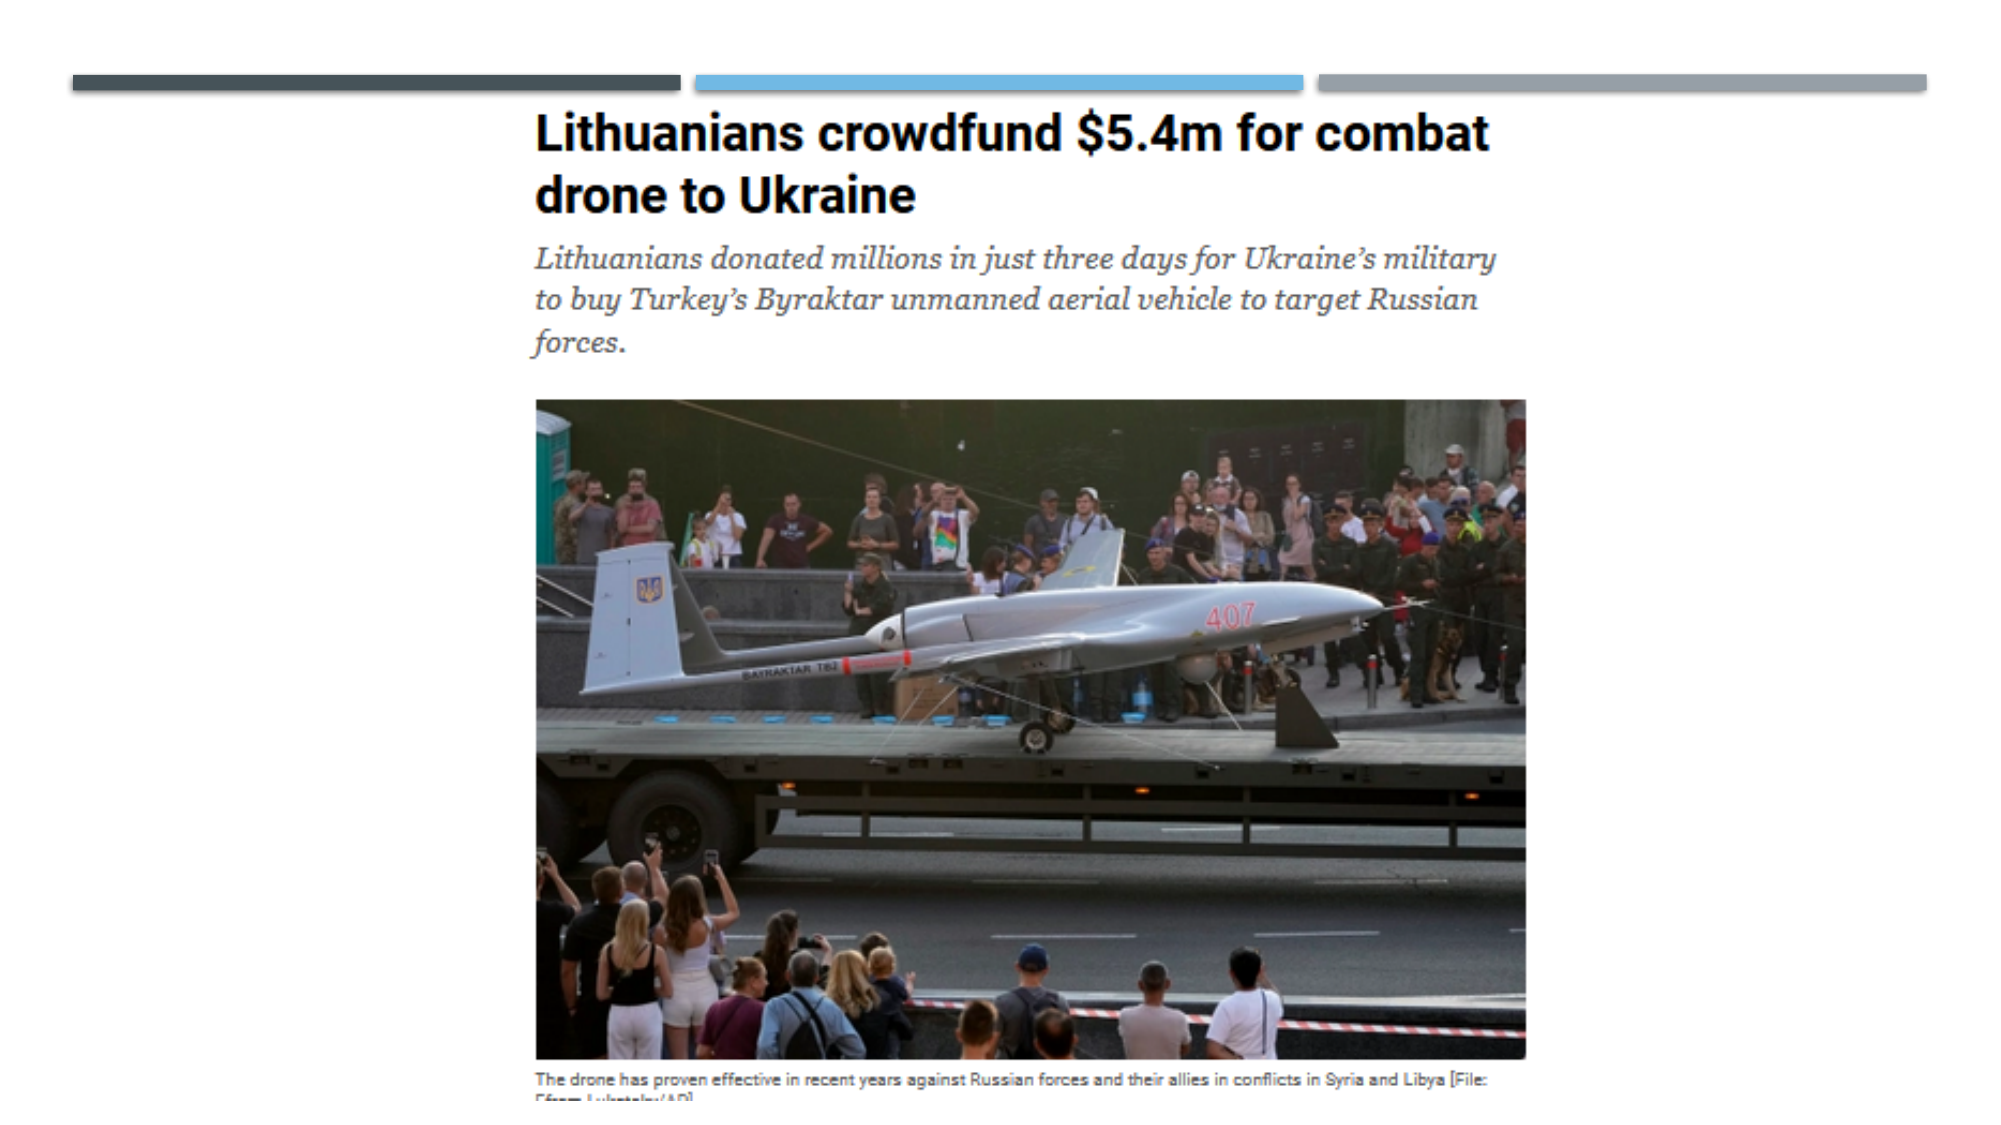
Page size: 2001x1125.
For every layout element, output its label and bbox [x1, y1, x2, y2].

picture [510, 100, 1563, 1102]
